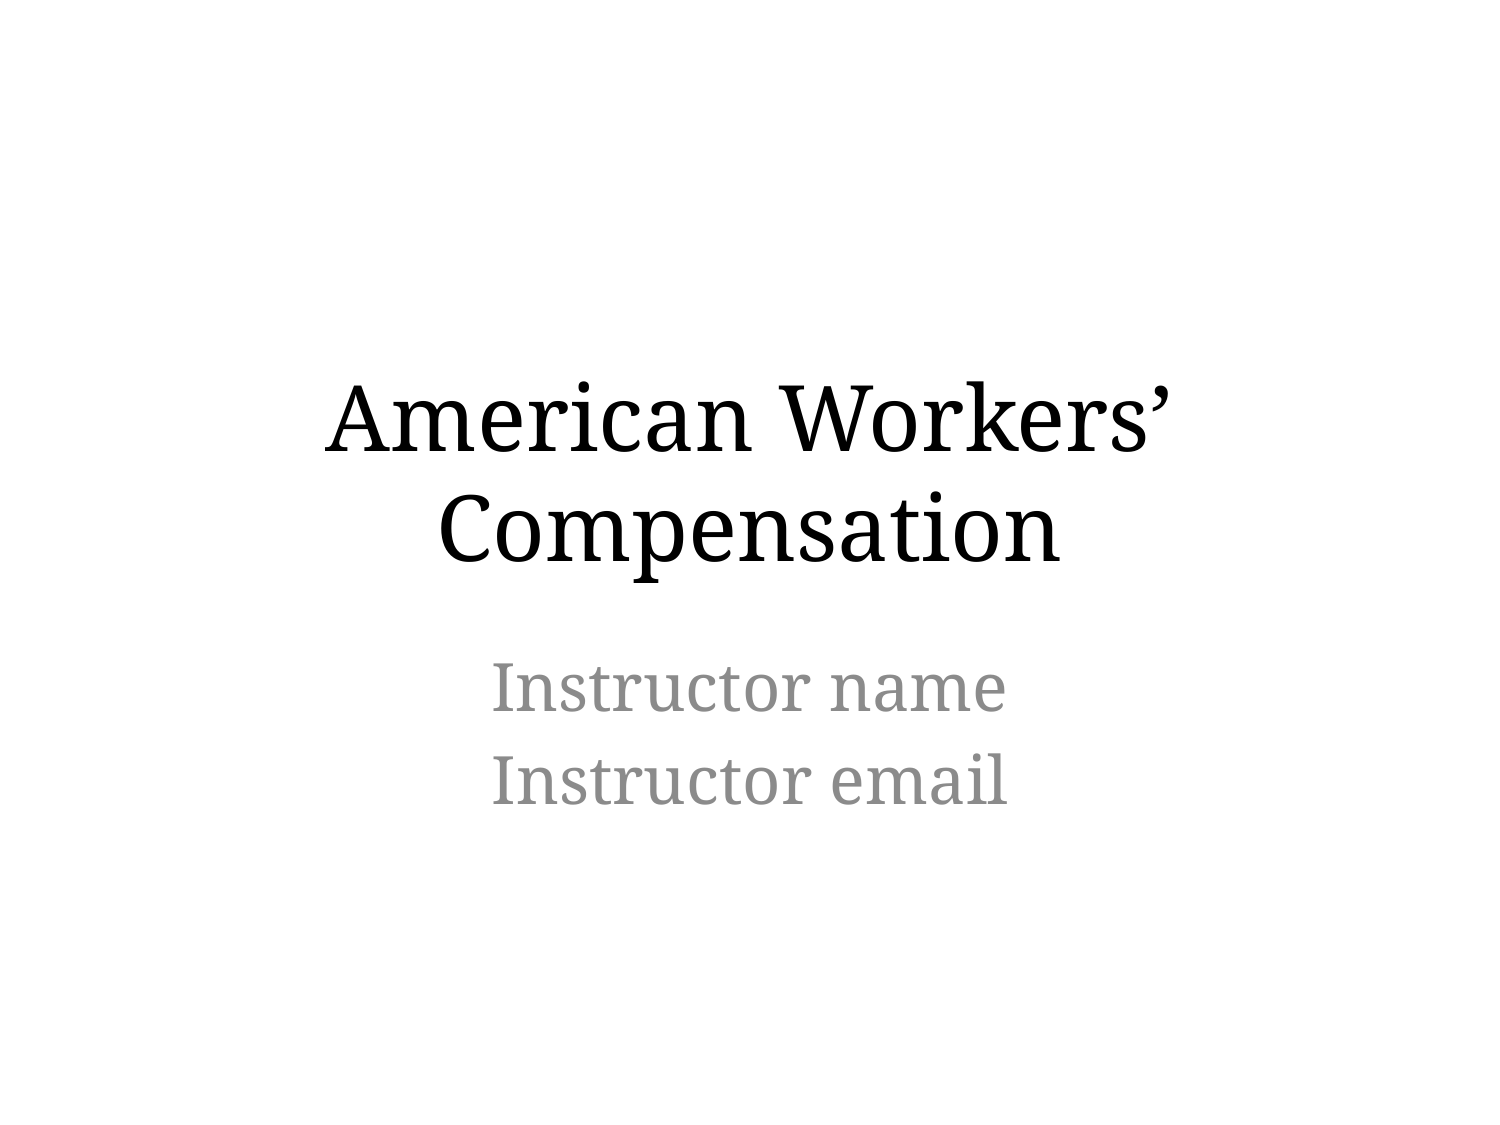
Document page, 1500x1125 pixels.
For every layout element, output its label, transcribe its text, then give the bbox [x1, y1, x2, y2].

subtitle Instructor name Instructor email [225, 637, 1275, 925]
title American Workers’ Compensation [112, 349, 1388, 591]
